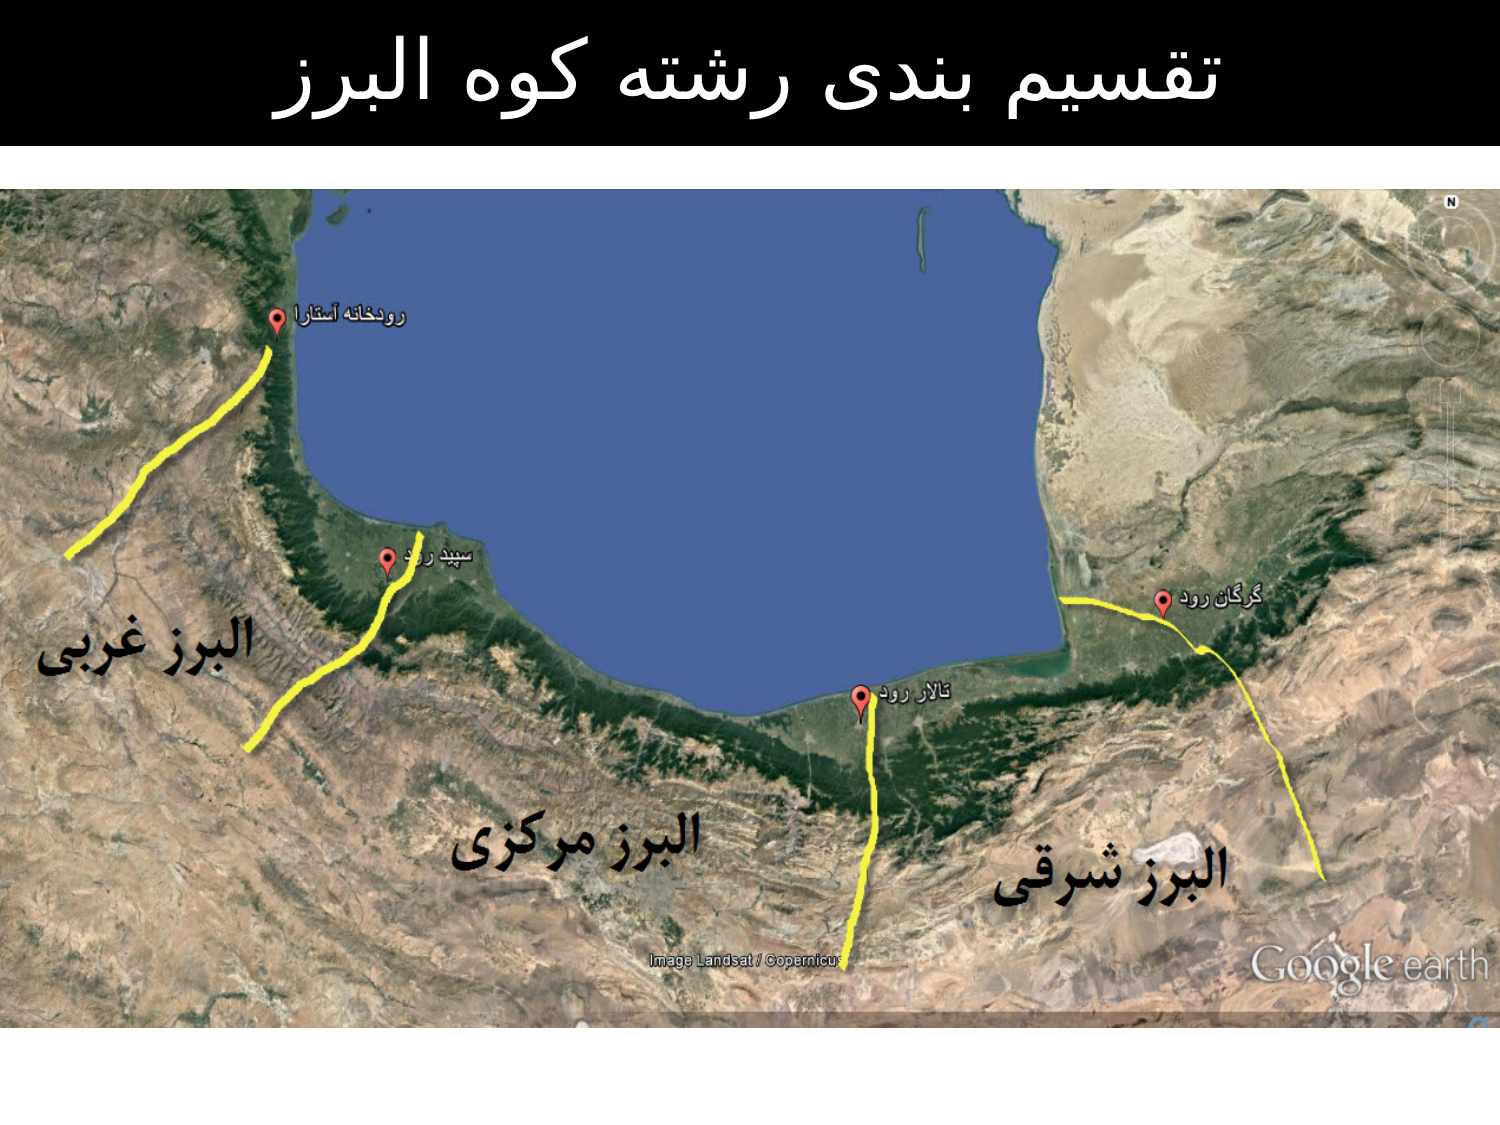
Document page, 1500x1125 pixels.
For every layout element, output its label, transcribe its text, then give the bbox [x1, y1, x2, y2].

picture [0, 189, 1500, 1028]
text_box تقسیم بندی رشته کوه البرز [0, 0, 1500, 146]
